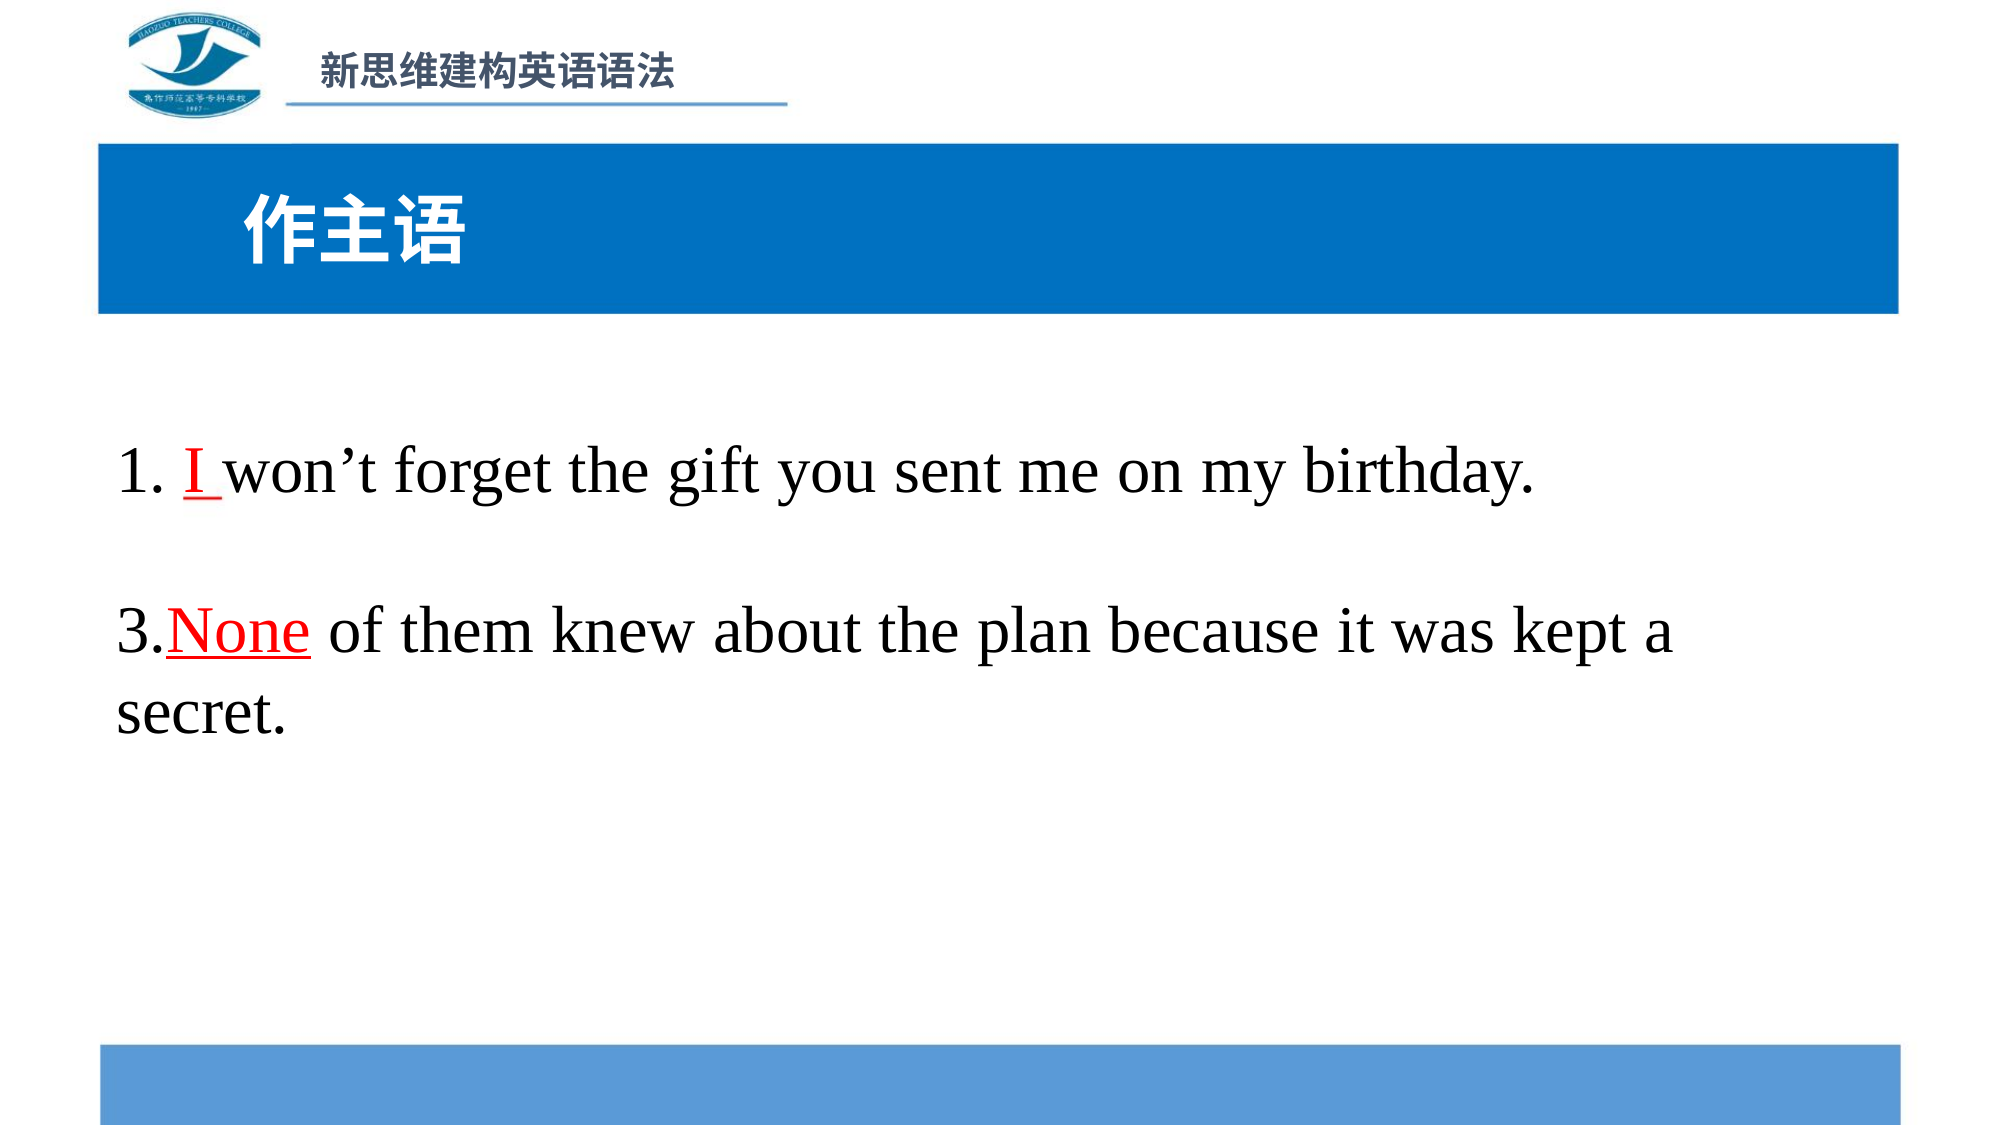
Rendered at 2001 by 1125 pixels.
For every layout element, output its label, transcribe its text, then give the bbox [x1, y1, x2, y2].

text_box 1. I won’t forget the gift you sent me on my birthday. [116, 431, 1559, 506]
text_box [0, 0, 2000, 1125]
text_box 3.None of them knew about the plan because it was kept a secret. [116, 591, 1693, 747]
text_box 作主语 [242, 173, 493, 273]
text_box 新思维建构英语语法 [320, 41, 701, 94]
